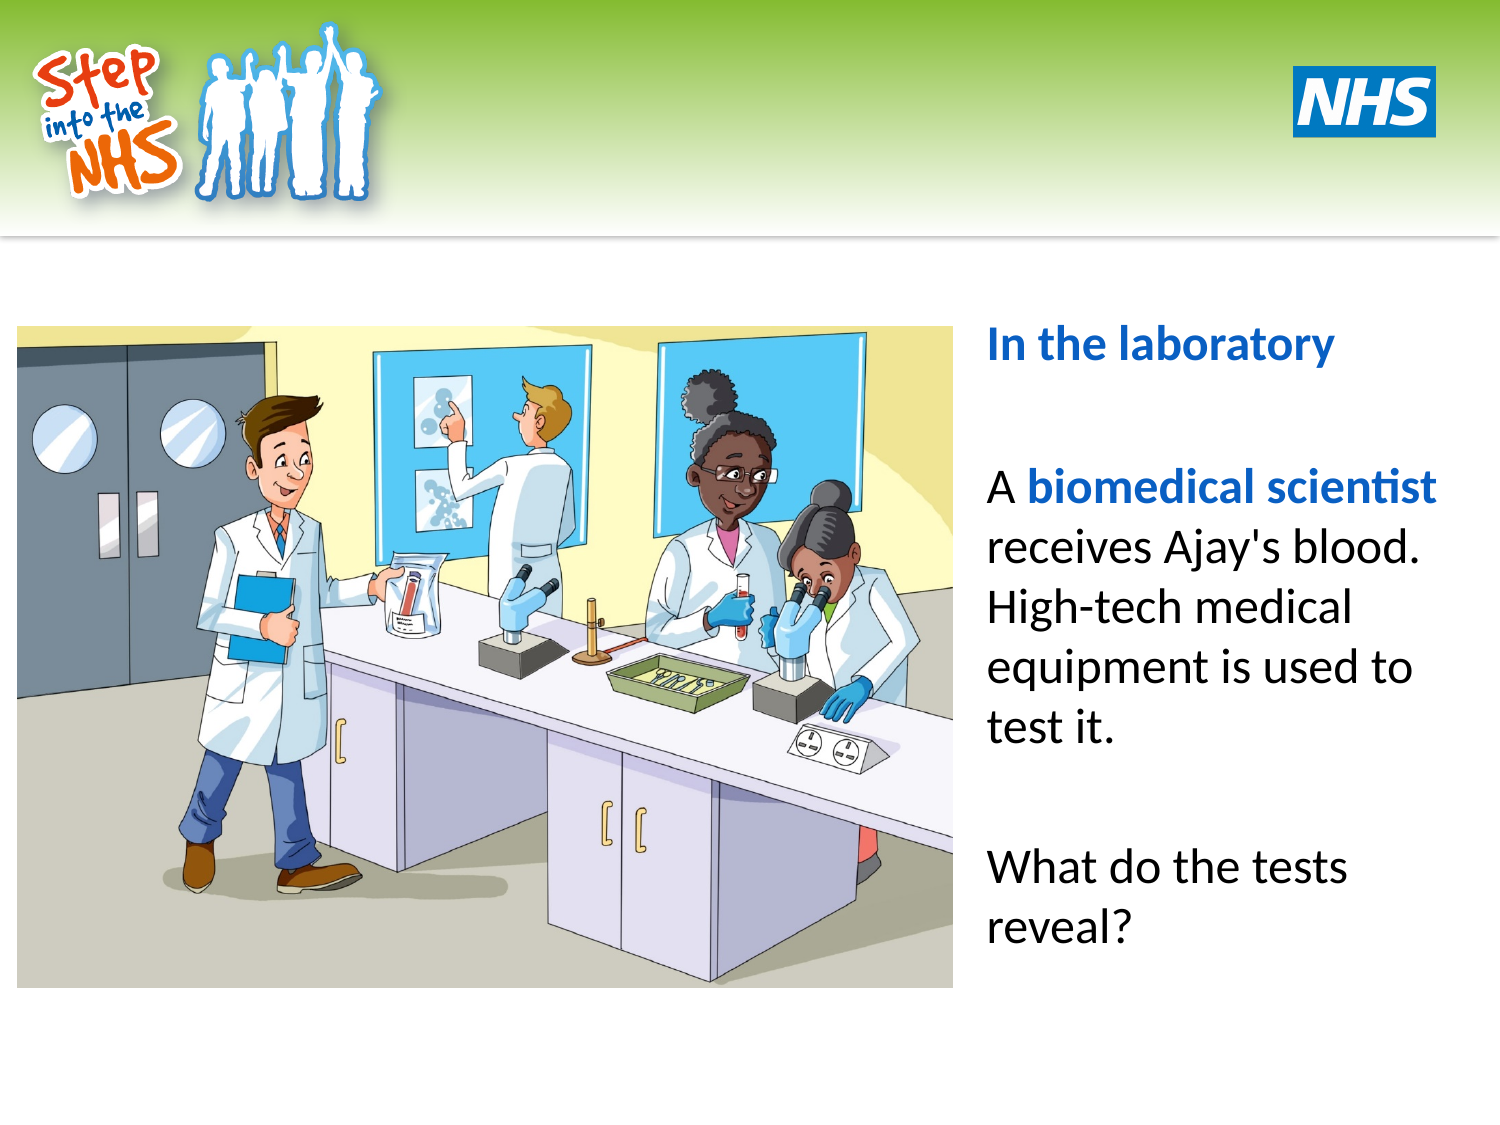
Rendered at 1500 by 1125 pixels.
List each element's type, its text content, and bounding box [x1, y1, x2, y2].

picture [1293, 30, 1436, 173]
picture [17, 325, 953, 988]
list In the laboratory A biomedical scientist receives Ajay's blood. High-tech medical equipment is used to test it. What do the tests reveal? [915, 290, 1473, 1071]
picture [17, 10, 407, 225]
